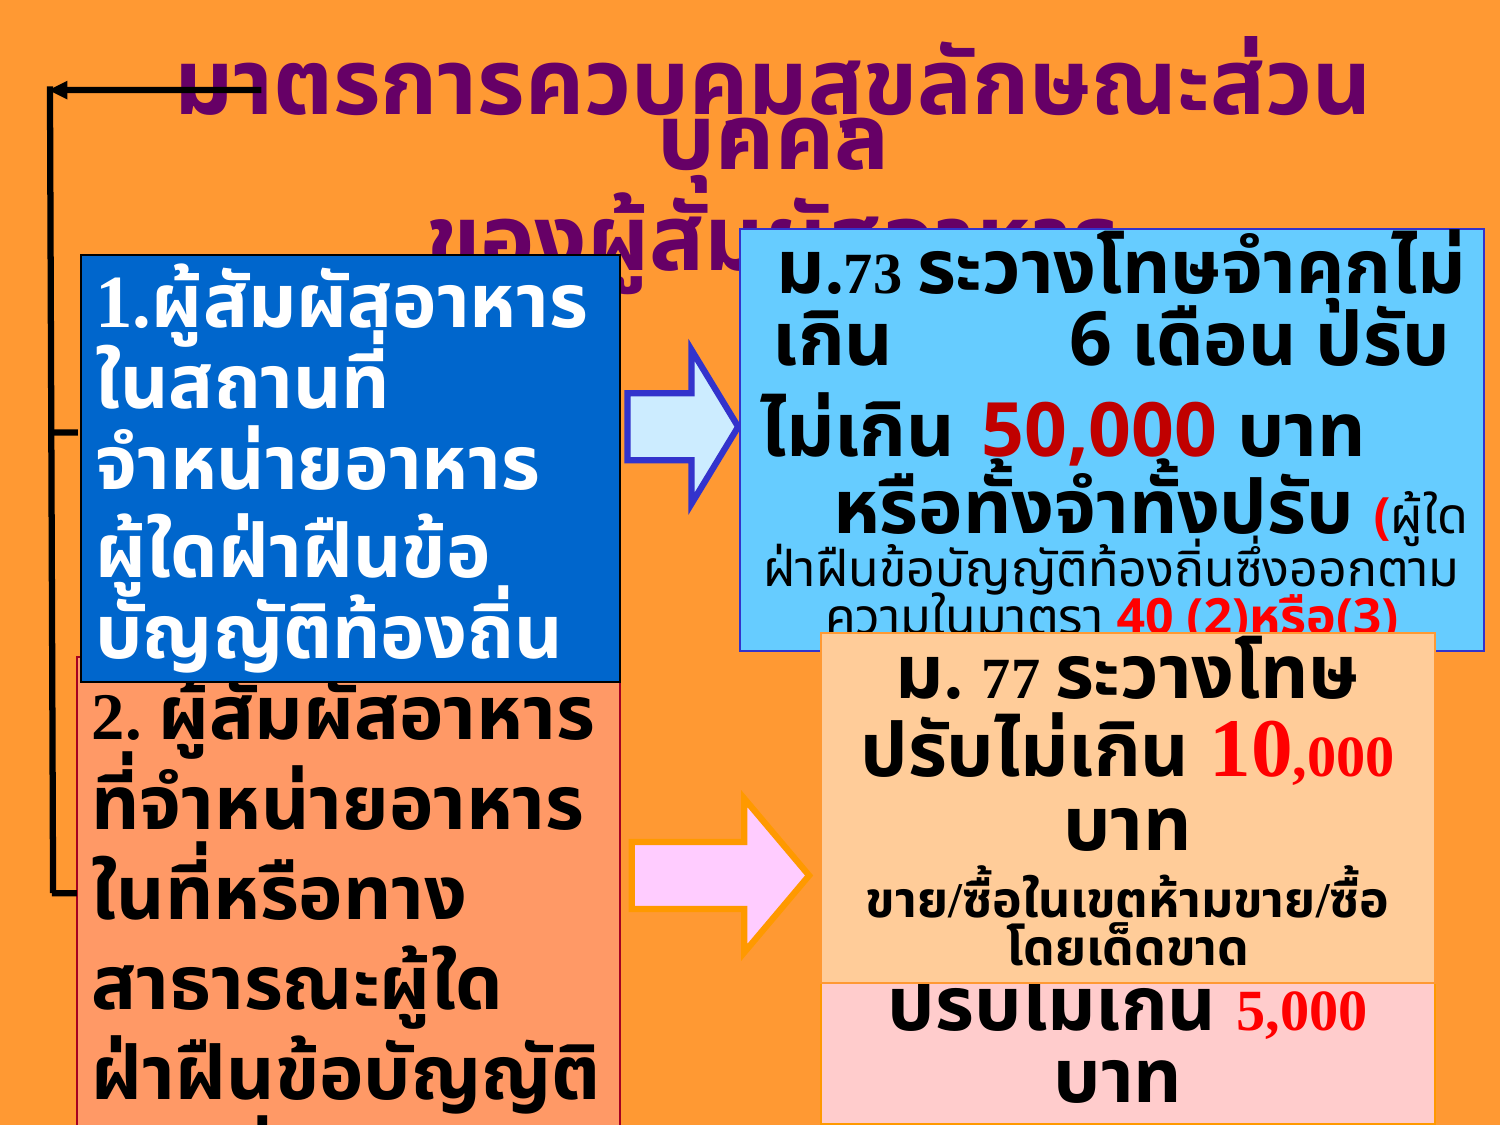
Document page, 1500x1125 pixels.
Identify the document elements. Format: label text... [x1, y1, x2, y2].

text_box [50, 83, 262, 97]
text_box ม. 78 ระวางโทษ ปรับไม่เกิน 5,000 บาท [820, 983, 1435, 1124]
text_box [631, 798, 810, 953]
text_box ม. 77 ระวางโทษ ปรับไม่เกิน 10,000 บาท ขาย/ซื้อในเขตห้ามขาย/ซื้อโดยเด็ดขาด [820, 633, 1435, 983]
text_box [627, 349, 739, 504]
text_box ม.73 ระวางโทษจำคุกไม่เกิน 6 เดือน ปรับไม่เกิน 50,000 บาท หรือทั้งจำทั้งปรับ (ผู้ใดฝ่าฝืนข้อบัญญัติท้องถิ่นซึ่งออกตามความในมาตรา 40 (2)หรือ(3) [739, 228, 1484, 652]
text_box มาตรการควบคุมสุขลักษณะส่วนบุคคล ของผู้สัมผัสอาหาร [112, 63, 1436, 290]
text_box 1.ผู้สัมผัสอาหารในสถานที่จำหน่ายอาหาร ผู้ใดฝ่าฝืนข้อบัญญัติท้องถิ่น [80, 255, 621, 683]
text_box 2. ผู้สัมผัสอาหารที่จำหน่ายอาหารในที่หรือทางสาธารณะผู้ใดฝ่าฝืนข้อบัญญัติท้องถิ่น [76, 656, 621, 1125]
